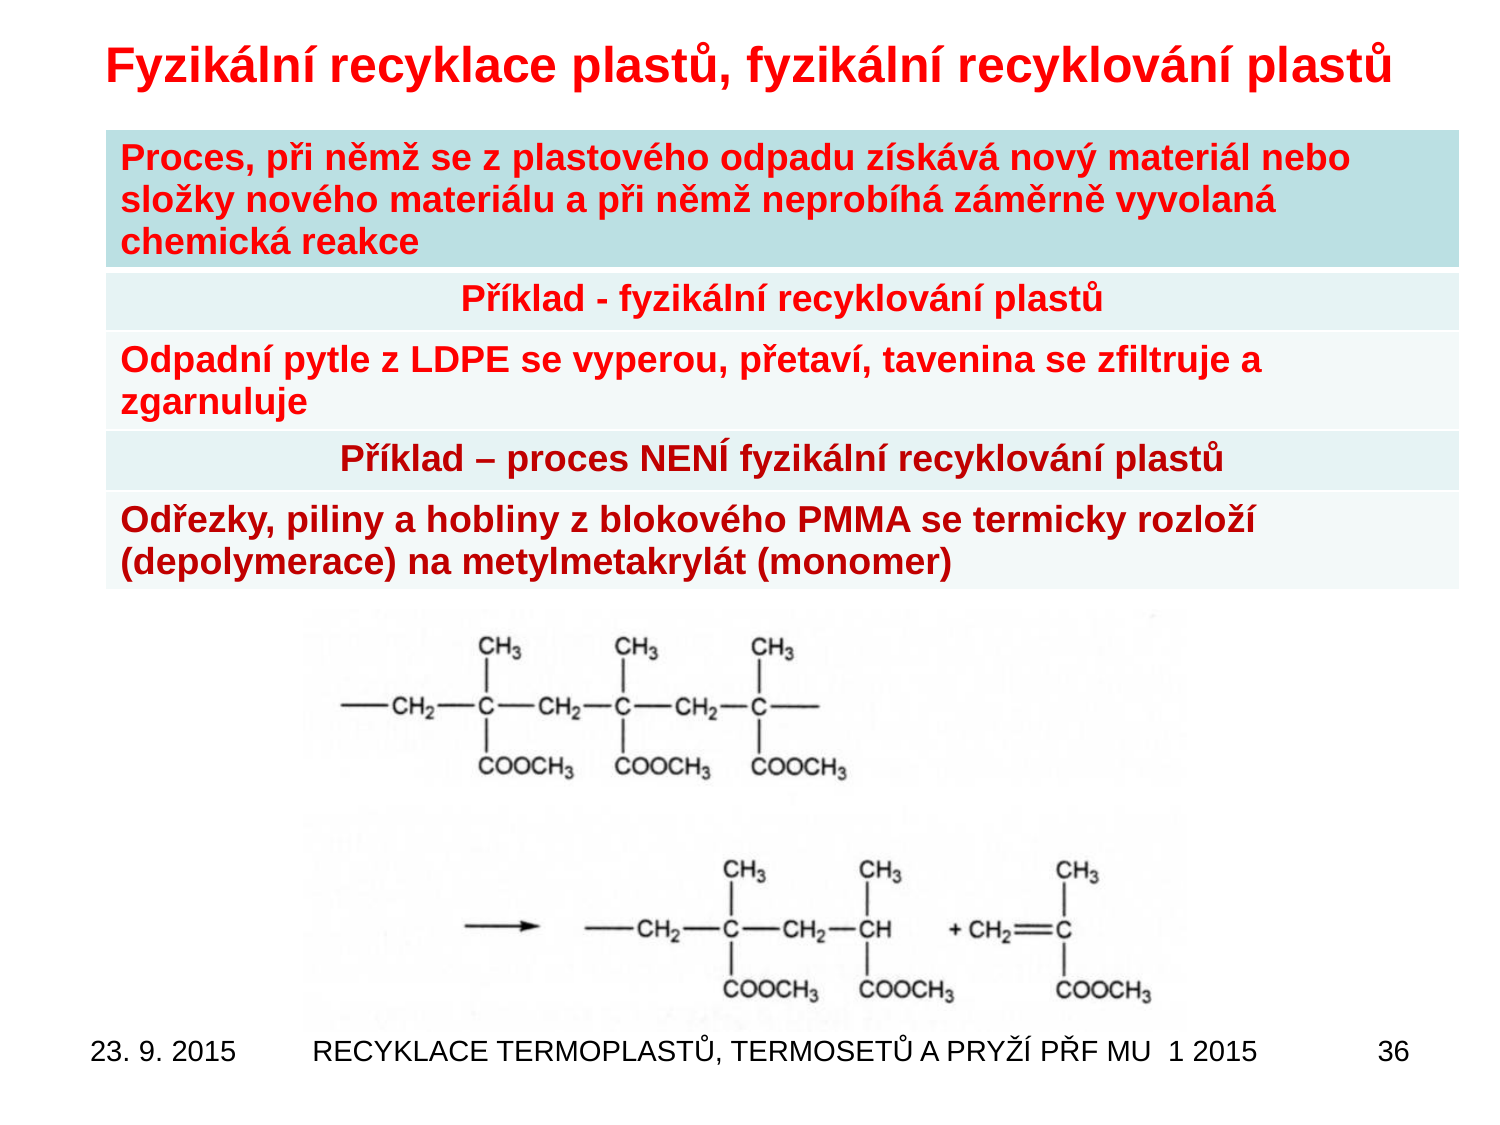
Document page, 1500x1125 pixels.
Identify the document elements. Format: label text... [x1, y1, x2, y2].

footer RECYKLACE TERMOPLASTŮ, TERMOSETŮ A PRYŽÍ PŘF MU 1 2015 [426, 1041, 1074, 1103]
picture [303, 609, 1187, 1032]
table_cell Příklad - fyzikální recyklování plastů [106, 273, 1459, 330]
table_cell Příklad – proces NENÍ fyzikální recyklování plastů [106, 431, 1459, 490]
table_cell Odřezky, piliny a hobliny z blokového PMMA se termicky rozloží (depolymerace) na metylmetakrylát (monomer) [106, 492, 1459, 589]
slide_number 36 [1074, 1024, 1426, 1103]
slide_number 23. 9. 2015 [74, 1024, 426, 1103]
table_cell Odpadní pytle z LDPE se vyperou, přetaví, tavenina se zfiltruje a zgarnuluje [106, 332, 1459, 429]
table_header Proces, při němž se z plastového odpadu získává nový materiál nebo složky nového materiálu a při němž neprobíhá záměrně vyvolaná chemická reakce [106, 130, 1459, 267]
title Fyzikální recyklace plastů, fyzikální recyklování plastů [74, 44, 1426, 141]
